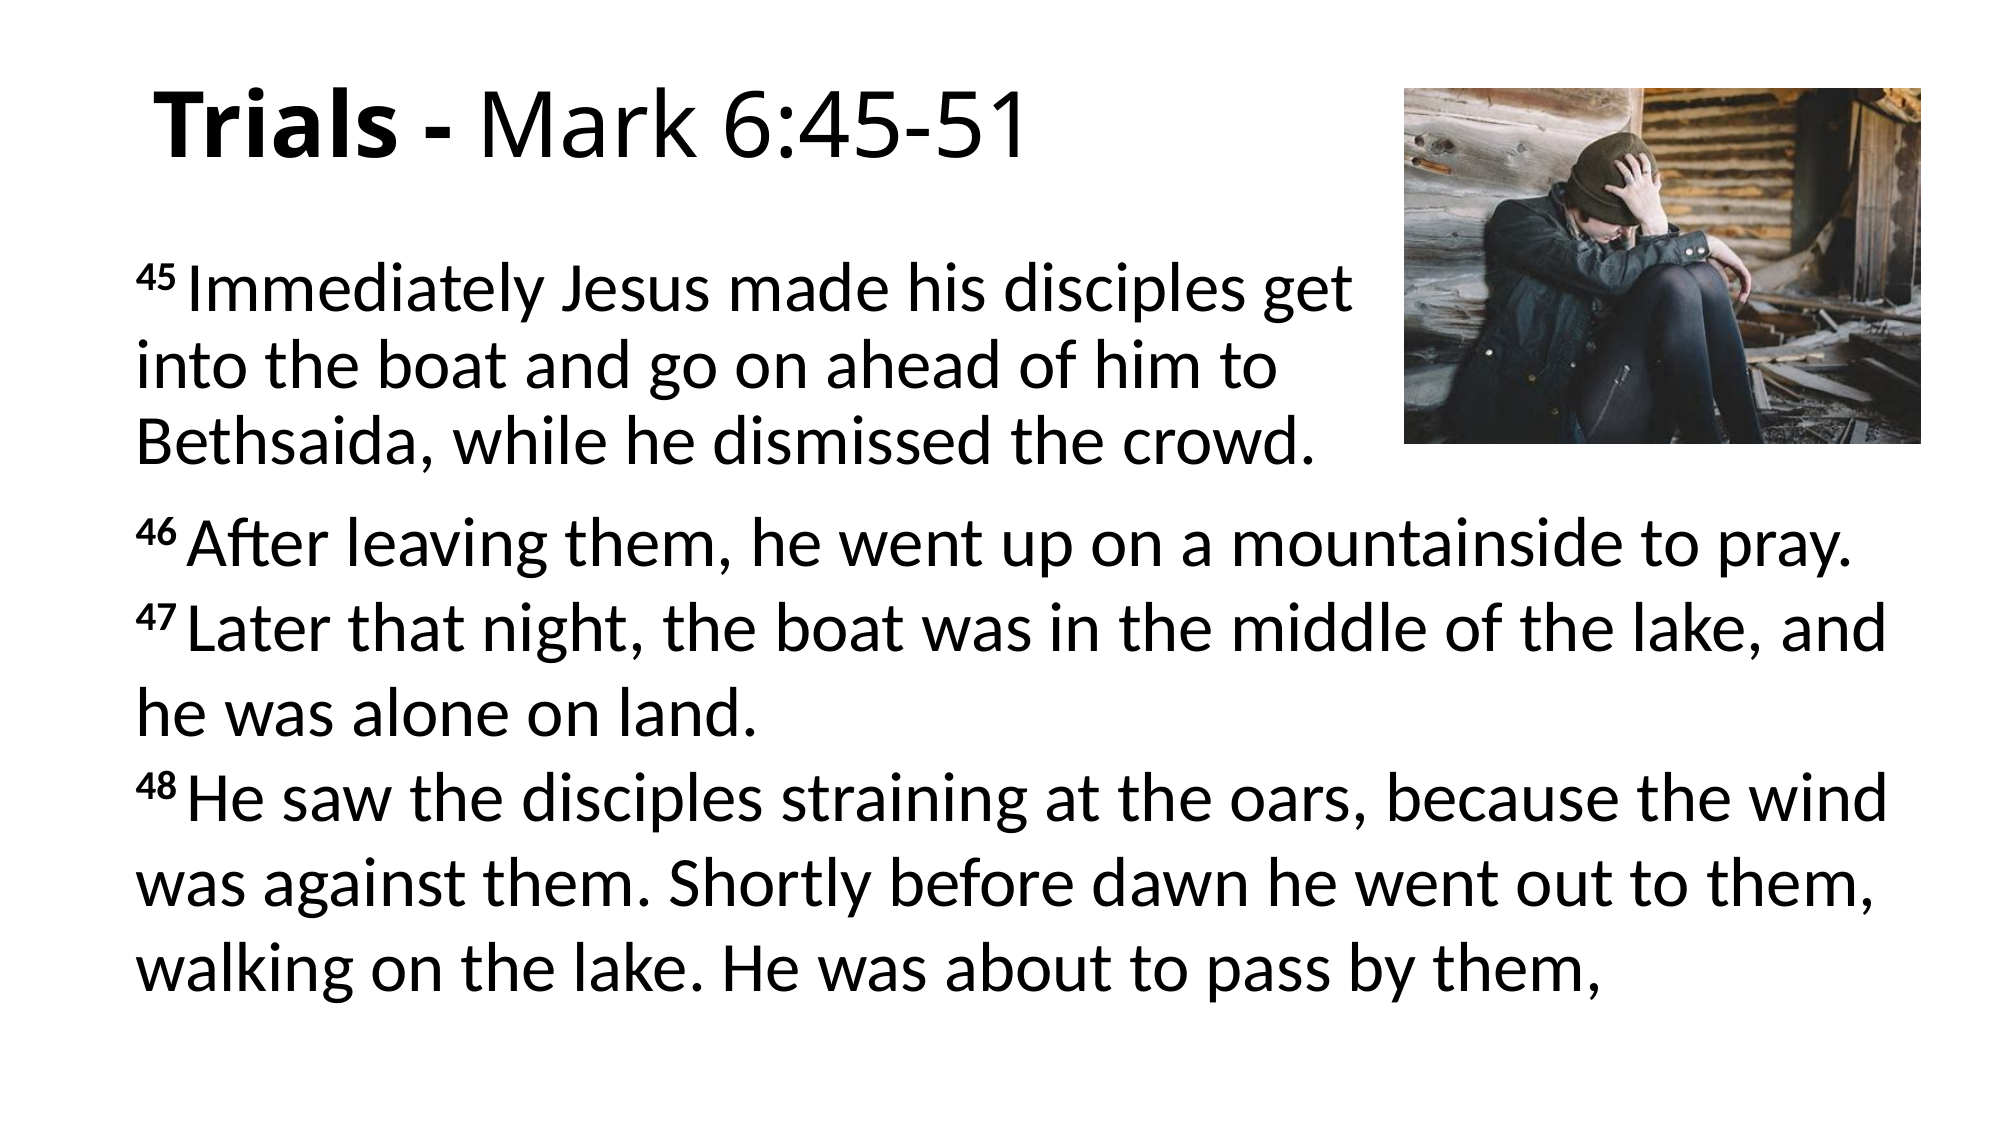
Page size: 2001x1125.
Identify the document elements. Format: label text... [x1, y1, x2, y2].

list 45 Immediately Jesus made his disciples get into the boat and go on ahead of him to Bethsaida, while he dismissed the crowd. [120, 243, 1442, 488]
text_box 46 After leaving them, he went up on a mountainside to pray. 47 Later that night, the boat was in the middle of the lake, and he was alone on land. 48 He saw the disciples straining at the oars, because the wind was against them. Shortly before dawn he went out to them, walking on the lake. He was about to pass by them, [120, 488, 1921, 1058]
title Trials - Mark 6:45-51 [137, 70, 1188, 185]
picture [1404, 88, 1921, 444]
